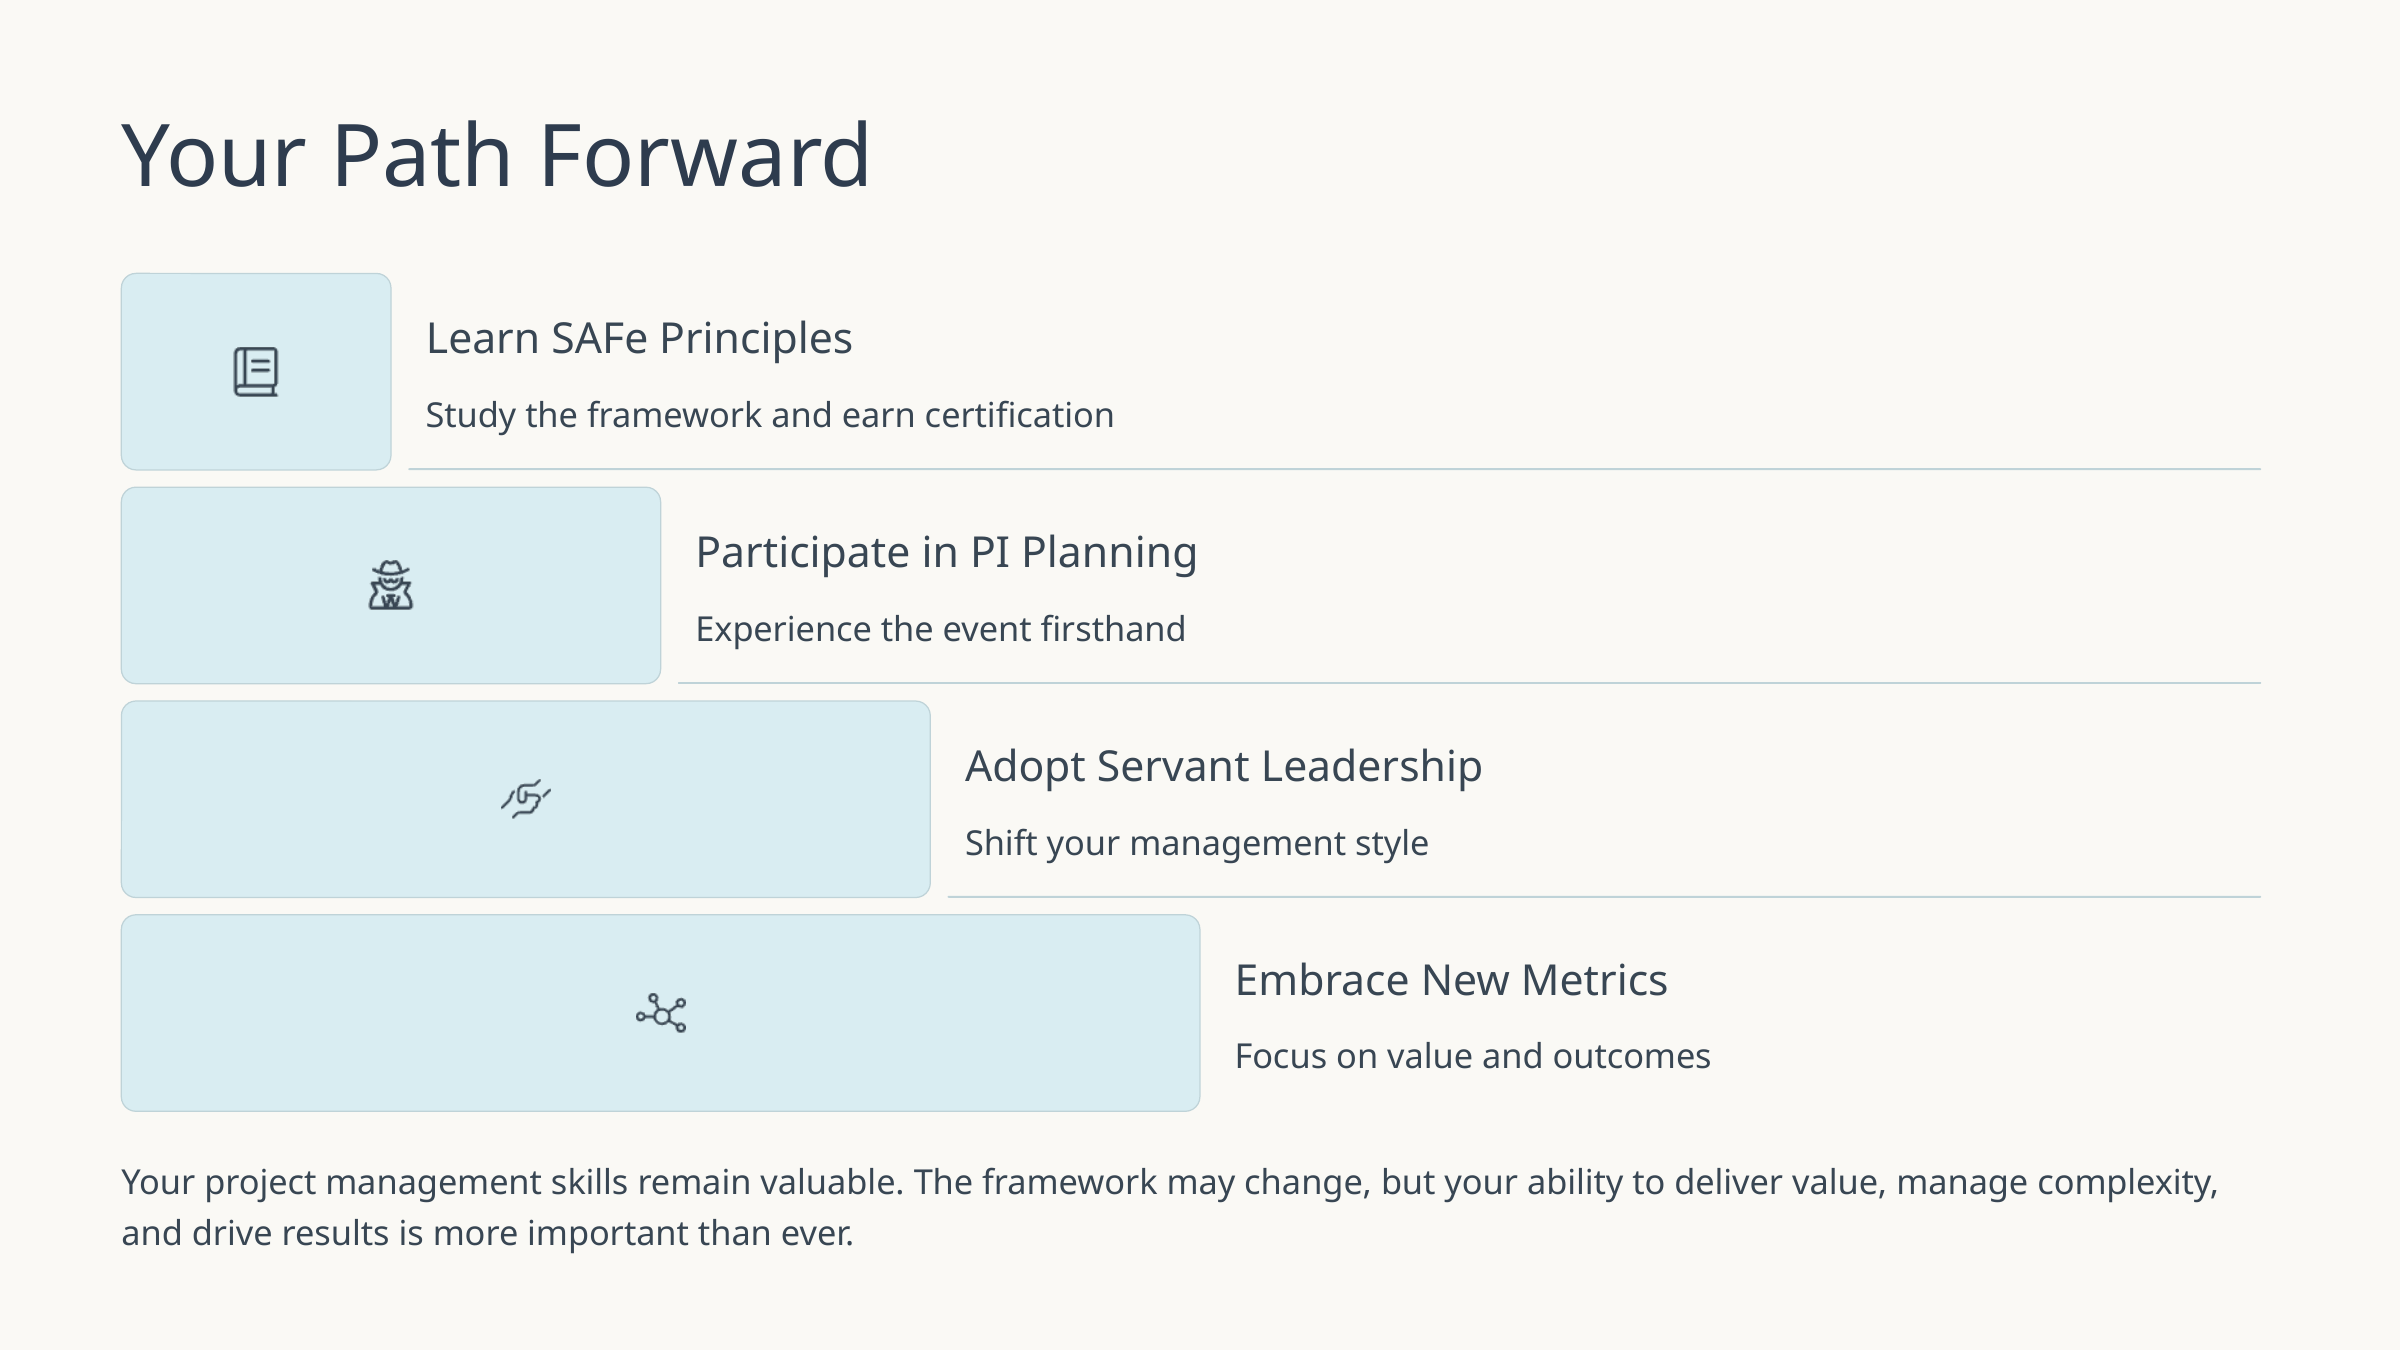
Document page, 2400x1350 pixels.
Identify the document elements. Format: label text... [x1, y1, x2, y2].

text_box [121, 487, 661, 684]
text_box Participate in PI Planning [695, 521, 1184, 576]
picture [501, 768, 551, 830]
picture [636, 982, 686, 1044]
text_box Learn SAFe Principles [425, 308, 860, 363]
text_box Adopt Servant Leadership [965, 735, 1481, 790]
picture [366, 554, 416, 616]
text_box [121, 914, 1200, 1112]
text_box [121, 700, 931, 898]
picture [231, 341, 281, 403]
text_box Your Path Forward [121, 95, 989, 204]
text_box Embrace New Metrics [1234, 949, 1672, 1004]
text_box Experience the event firsthand [695, 596, 1184, 649]
text_box Your project management skills remain valuable. The framework may change, but your ability to deliver value, manage complexity, and drive results is more important than ever. [121, 1150, 2279, 1255]
text_box Study the framework and earn certification [425, 383, 1082, 436]
text_box [121, 273, 392, 470]
text_box Focus on value and outcomes [1234, 1024, 1696, 1077]
text_box Shift your management style [965, 810, 1481, 863]
